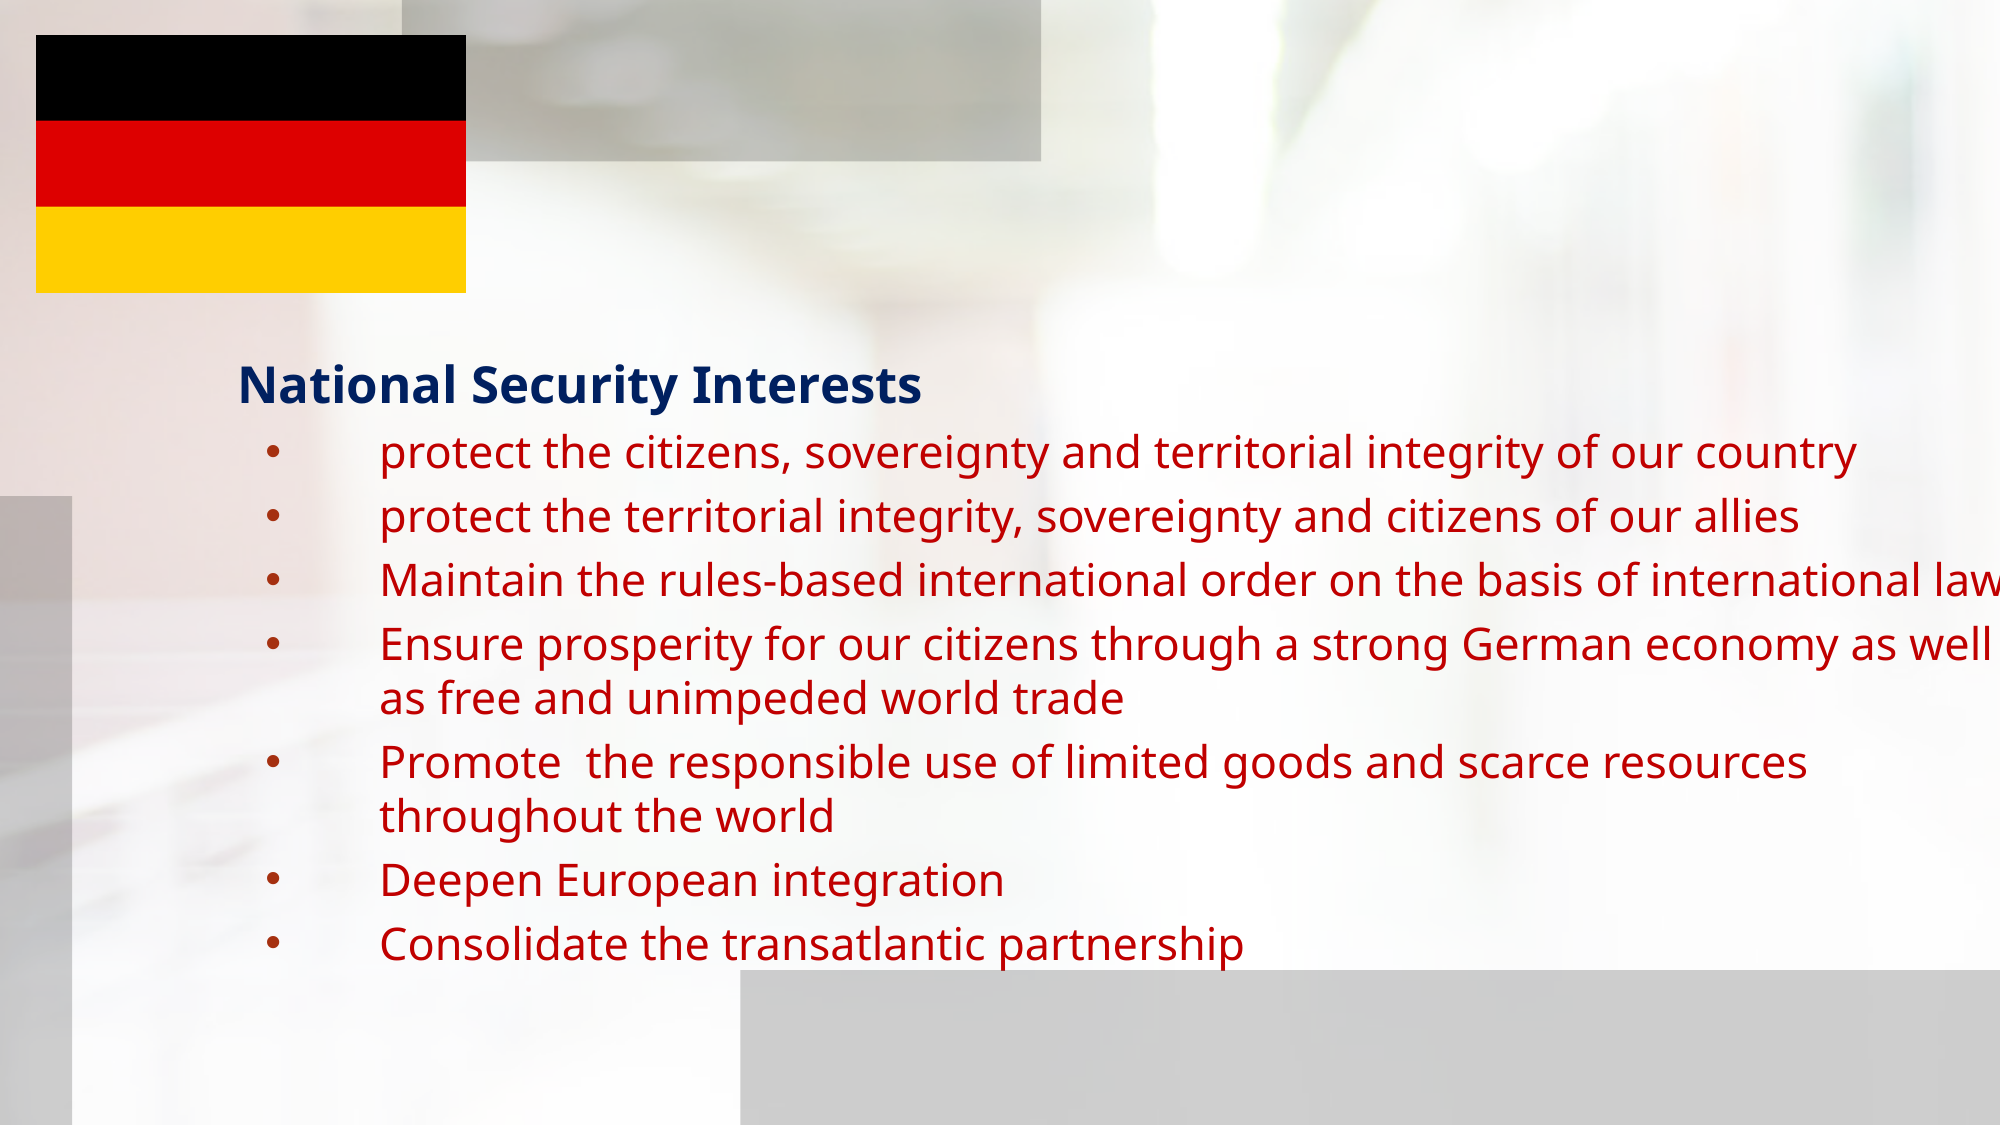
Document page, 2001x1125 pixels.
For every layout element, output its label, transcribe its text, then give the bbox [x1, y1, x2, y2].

list National Security Interests protect the citizens, sovereignty and territorial integrity of our country protect the territorial integrity, sovereignty and citizens of our allies Maintain the rules-based international order on the basis of international law Ensure prosperity for our citizens through a strong German economy as well as free and unimpeded world trade Promote the responsible use of limited goods and scarce resources throughout the world Deepen European integration Consolidate the transatlantic partnership [222, 345, 2000, 1030]
text_box [401, 0, 1042, 163]
picture [35, 35, 466, 294]
text_box [739, 969, 2000, 1125]
text_box [0, 495, 73, 1125]
